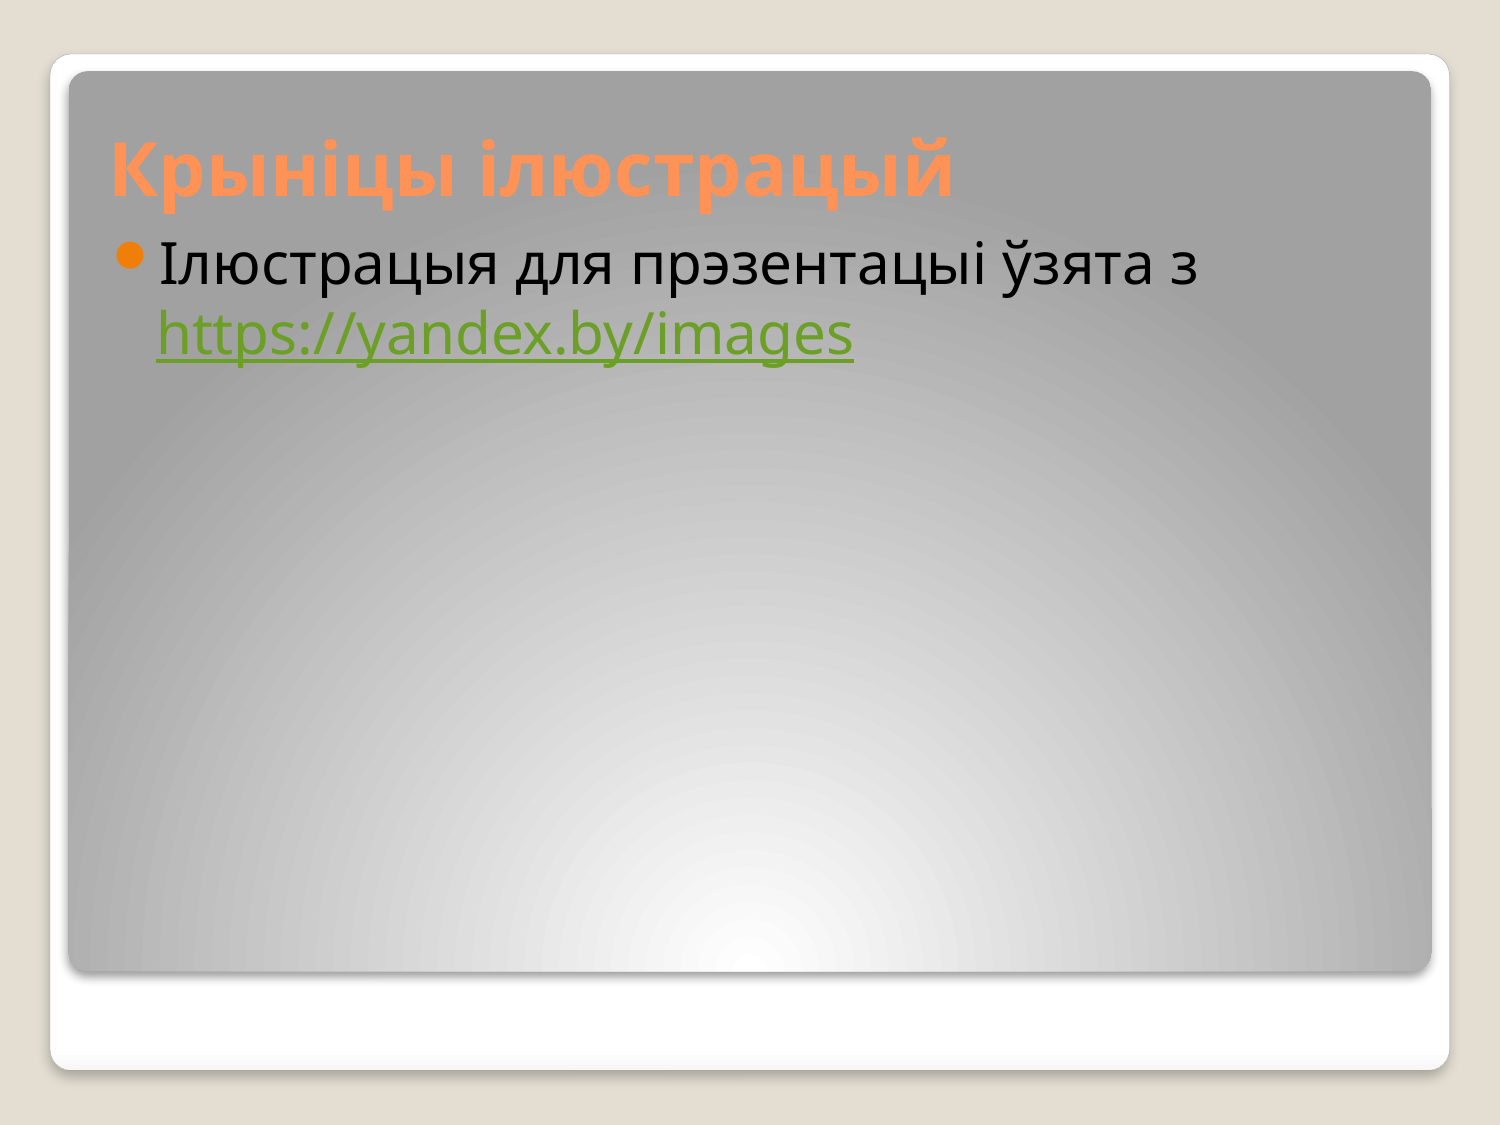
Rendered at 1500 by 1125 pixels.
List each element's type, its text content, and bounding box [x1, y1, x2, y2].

title Крыніцы ілюстрацый [93, 46, 1437, 220]
list Ілюстрацыя для прэзентацыі ўзята з https://yandex.by/images [82, 210, 1425, 774]
